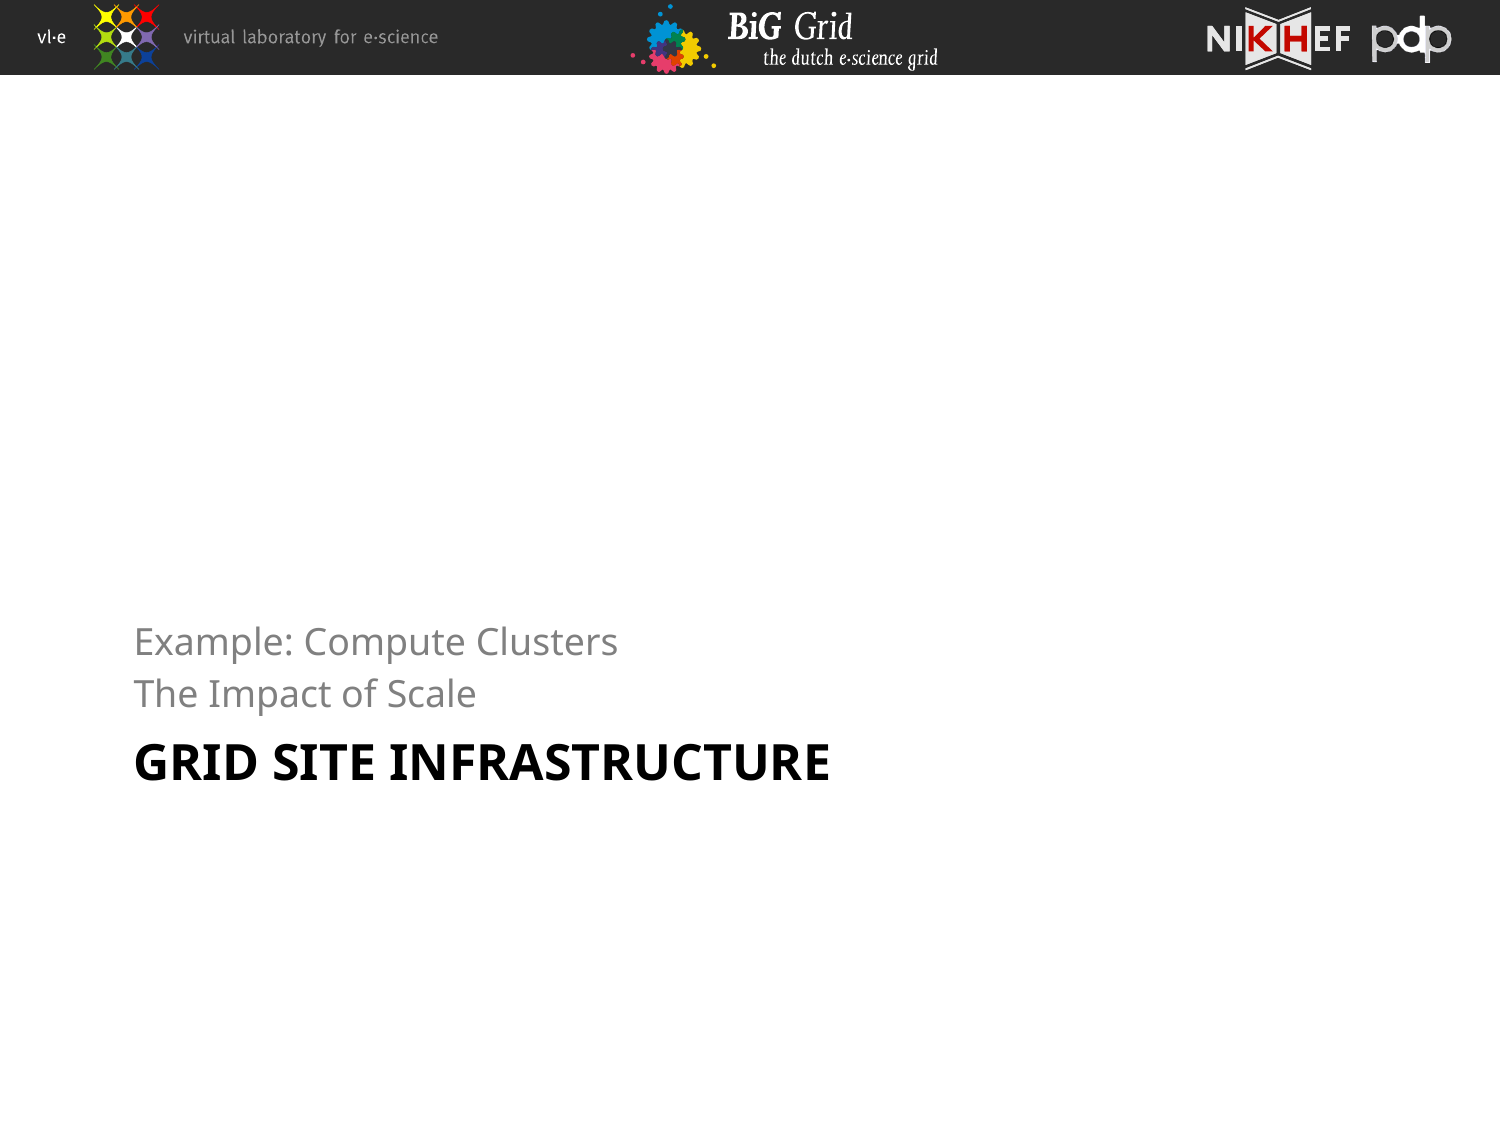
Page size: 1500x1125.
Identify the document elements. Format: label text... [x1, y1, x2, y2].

title Grid Site Infrastructure [118, 724, 1394, 947]
list Example: Compute Clusters The Impact of Scale [118, 476, 1394, 724]
picture [1370, 14, 1453, 63]
